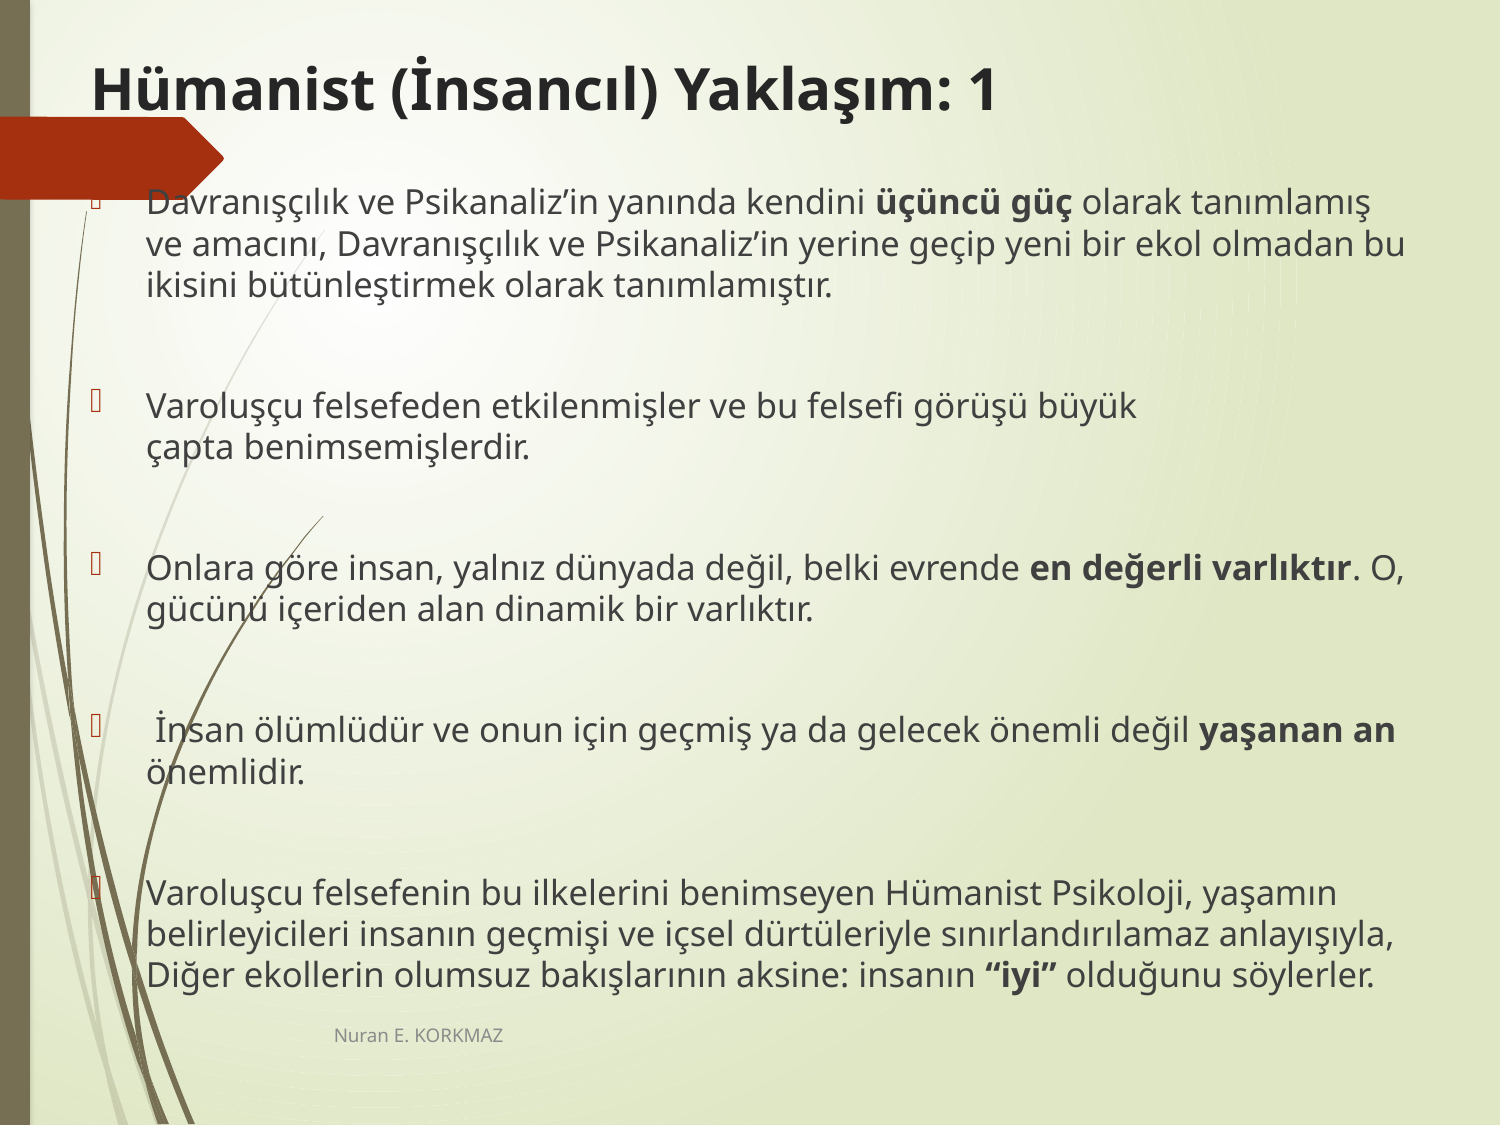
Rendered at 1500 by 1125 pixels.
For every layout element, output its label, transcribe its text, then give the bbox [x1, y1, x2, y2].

footer Nuran E. KORKMAZ [318, 1006, 1257, 1067]
title Hümanist (İnsancıl) Yaklaşım: 1 [75, 45, 1425, 138]
list Davranışçılık ve Psikanaliz’in yanında kendini üçüncü güç olarak tanımlamış ve amacını, Davranışçılık ve Psikanaliz’in yerine geçip yeni bir ekol olmadan bu ikisini bütünleştirmek olarak tanımlamıştır. Varoluşçu felsefeden etkilenmişler ve bu felsefi görüşü büyük çapta benimsemişlerdir. Onlara göre insan, yalnız dünyada değil, belki evrende en değerli varlıktır. O, gücünü içeriden alan dinamik bir varlıktır. İnsan ölümlüdür ve onun için geçmiş ya da gelecek önemli değil yaşanan an önemlidir. Varoluşcu felsefenin bu ilkelerini benimseyen Hümanist Psikoloji, yaşamın belirleyicileri insanın geçmişi ve içsel dürtüleriyle sınırlandırılamaz anlayışıyla, Diğer ekollerin olumsuz bakışlarının aksine: insanın “iyi” olduğunu söylerler. [75, 172, 1425, 1005]
